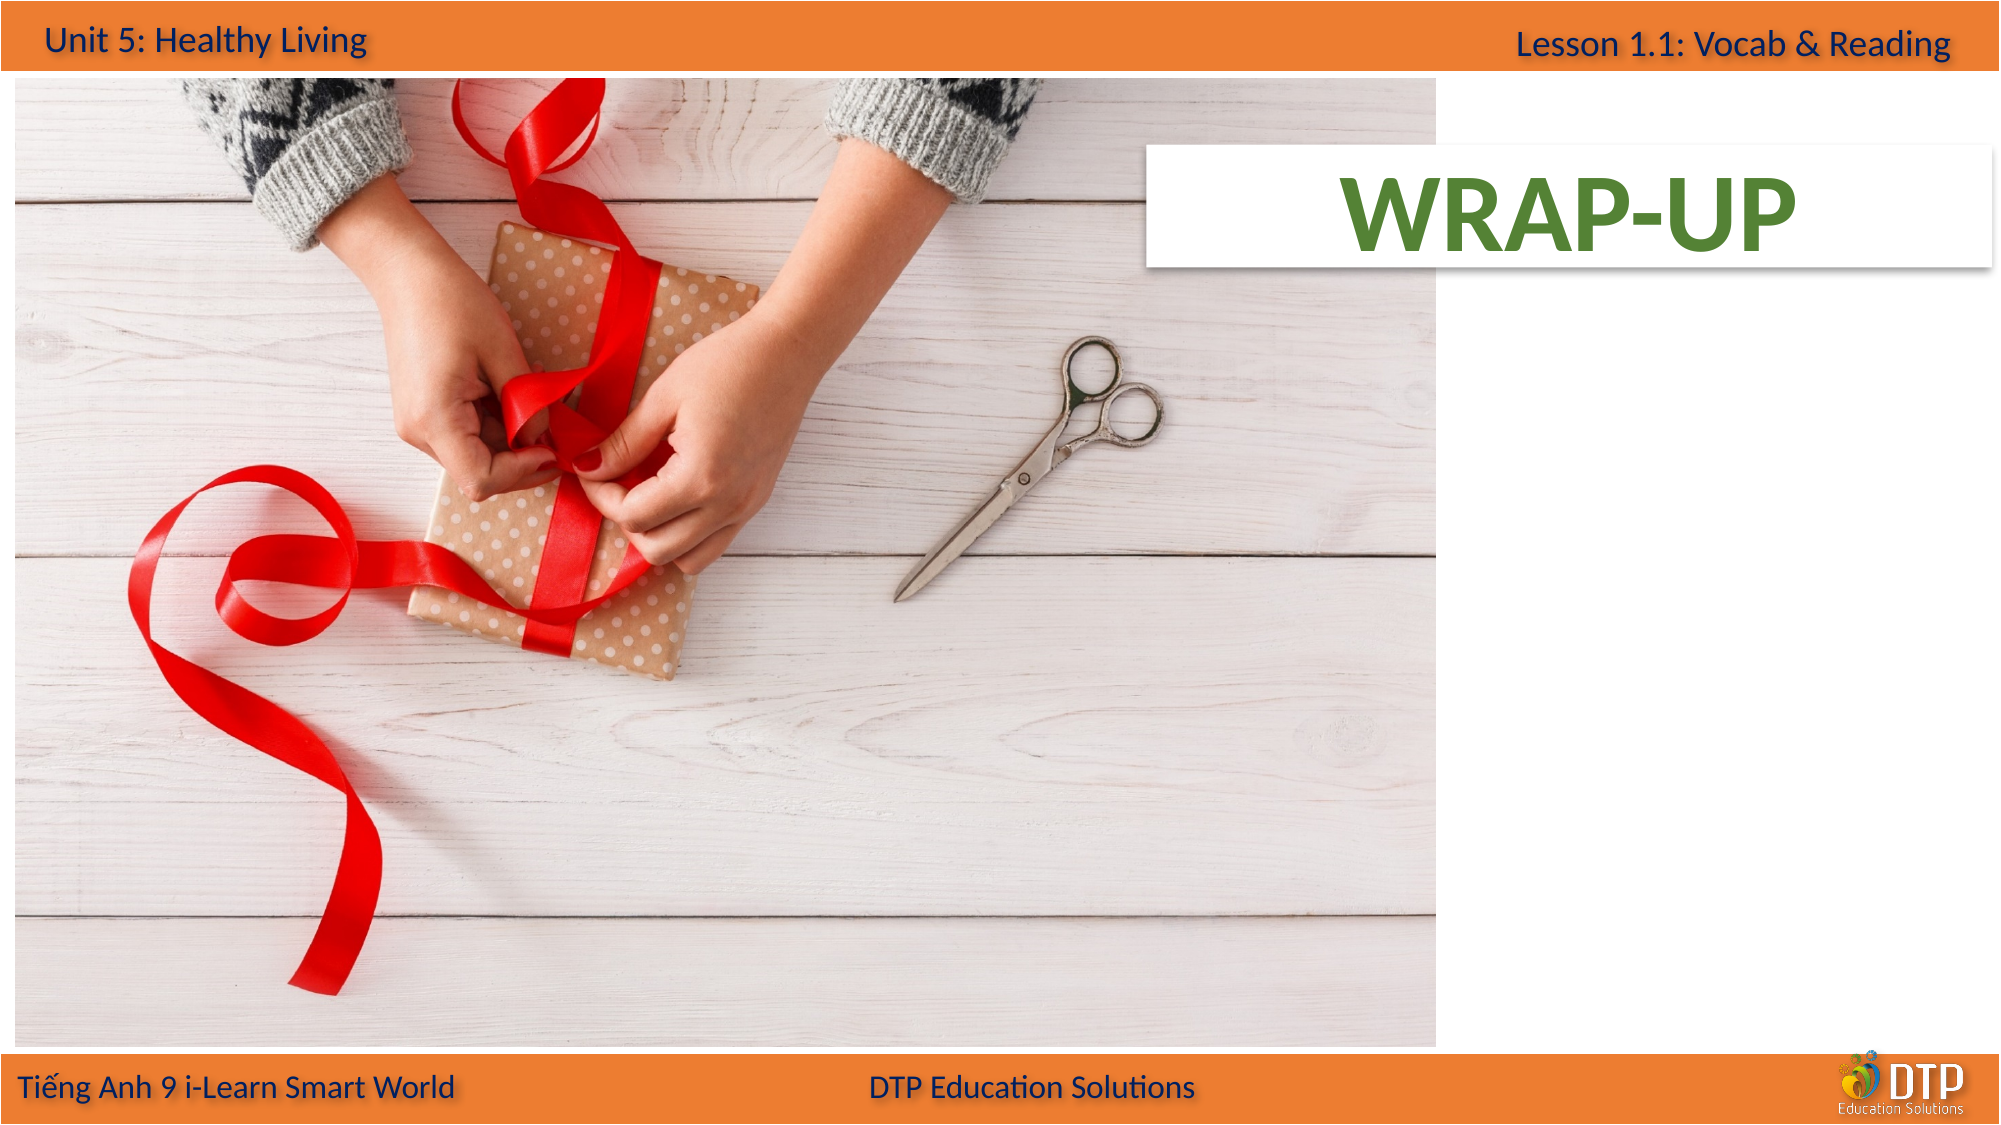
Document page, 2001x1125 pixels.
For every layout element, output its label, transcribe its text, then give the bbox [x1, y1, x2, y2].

picture [15, 78, 1436, 1047]
picture [1839, 1050, 1963, 1114]
text_box WRAP-UP [1436, 144, 1993, 268]
